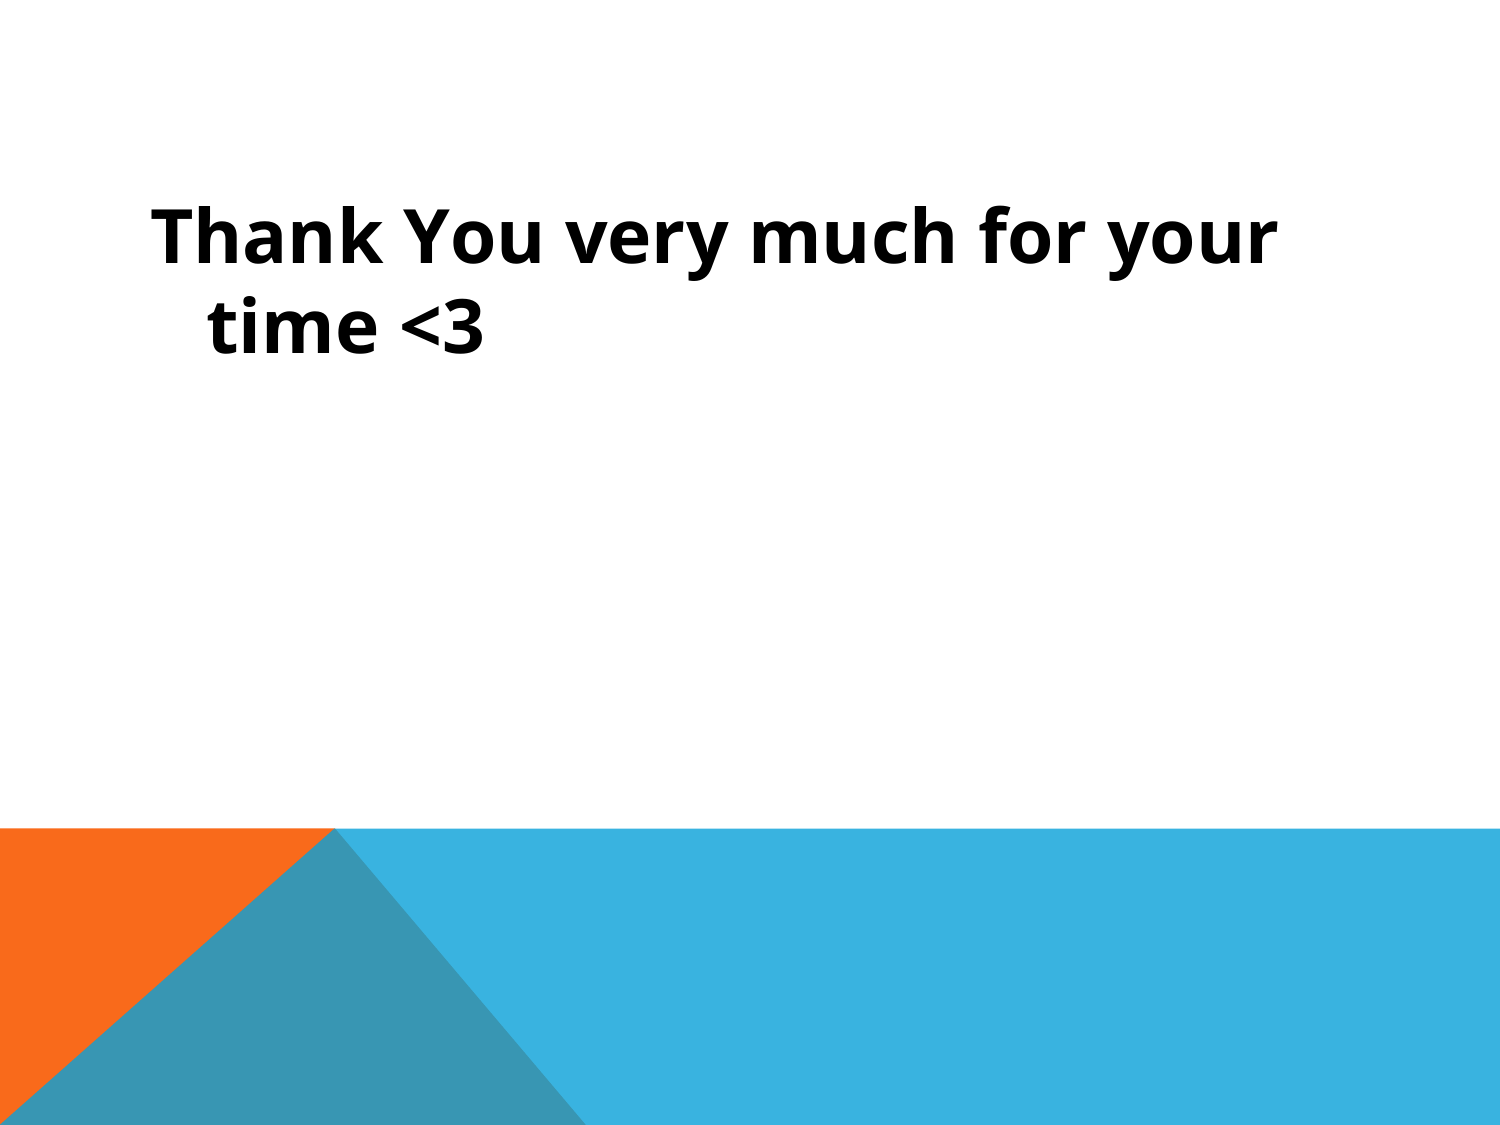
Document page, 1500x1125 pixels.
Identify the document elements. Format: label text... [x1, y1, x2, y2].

list Thank You very much for your time <3 [135, 180, 1369, 768]
